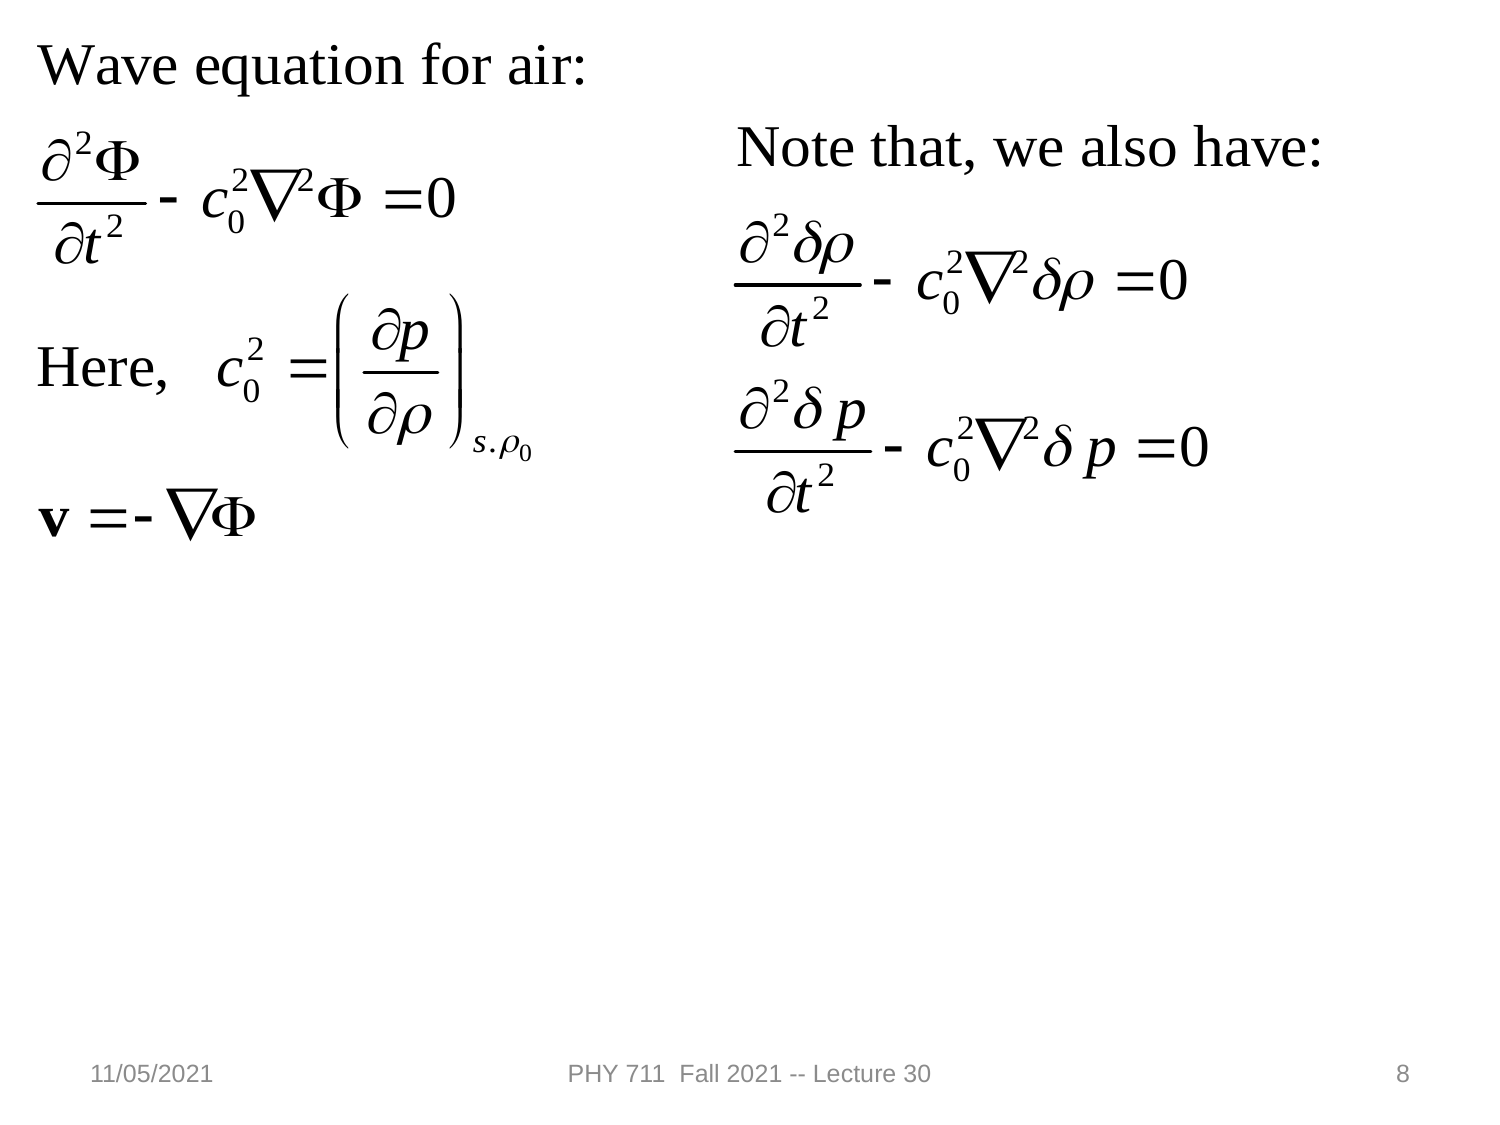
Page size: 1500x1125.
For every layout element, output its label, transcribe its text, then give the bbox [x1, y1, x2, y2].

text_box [27, 28, 597, 552]
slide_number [75, 1042, 425, 1103]
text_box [724, 112, 1330, 527]
slide_number 8 [1074, 1042, 1425, 1103]
footer PHY 711 Fall 2021 -- Lecture 30 [512, 1042, 988, 1103]
